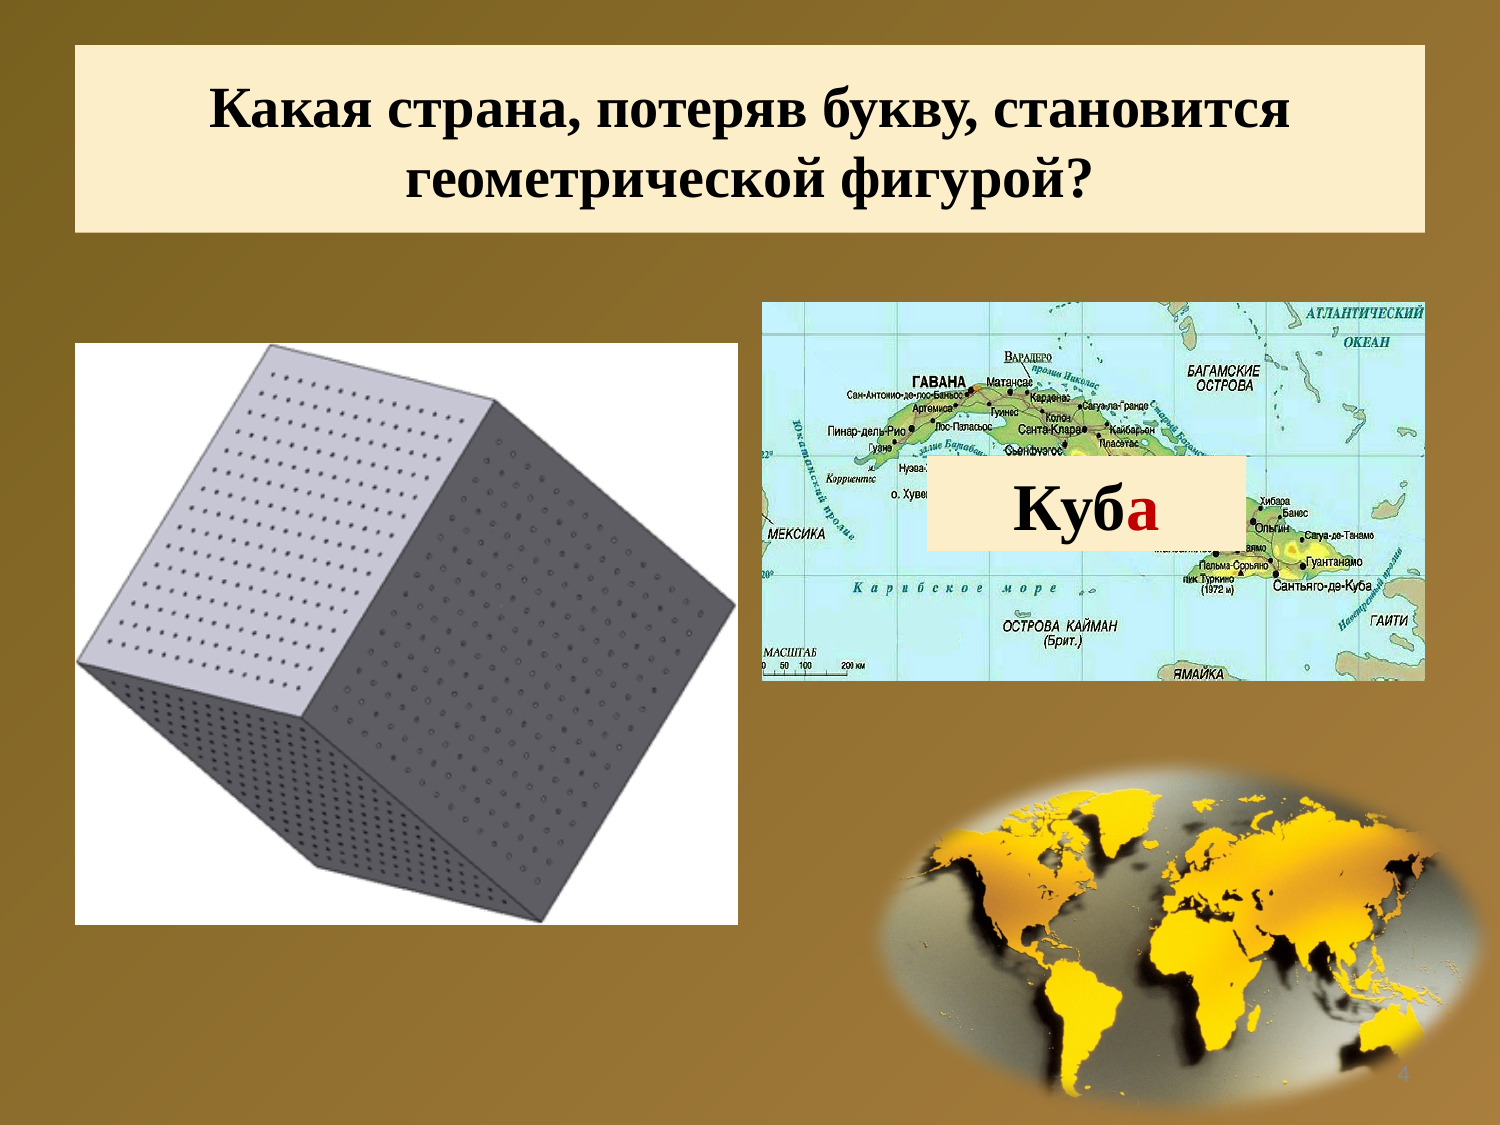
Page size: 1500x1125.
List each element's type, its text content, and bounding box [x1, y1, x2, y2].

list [74, 342, 738, 925]
slide_number 4 [1074, 1042, 1425, 1103]
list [762, 302, 1426, 681]
picture [889, 779, 1471, 1084]
title Какая страна, потеряв букву, становится геометрической фигурой? [75, 45, 1425, 233]
